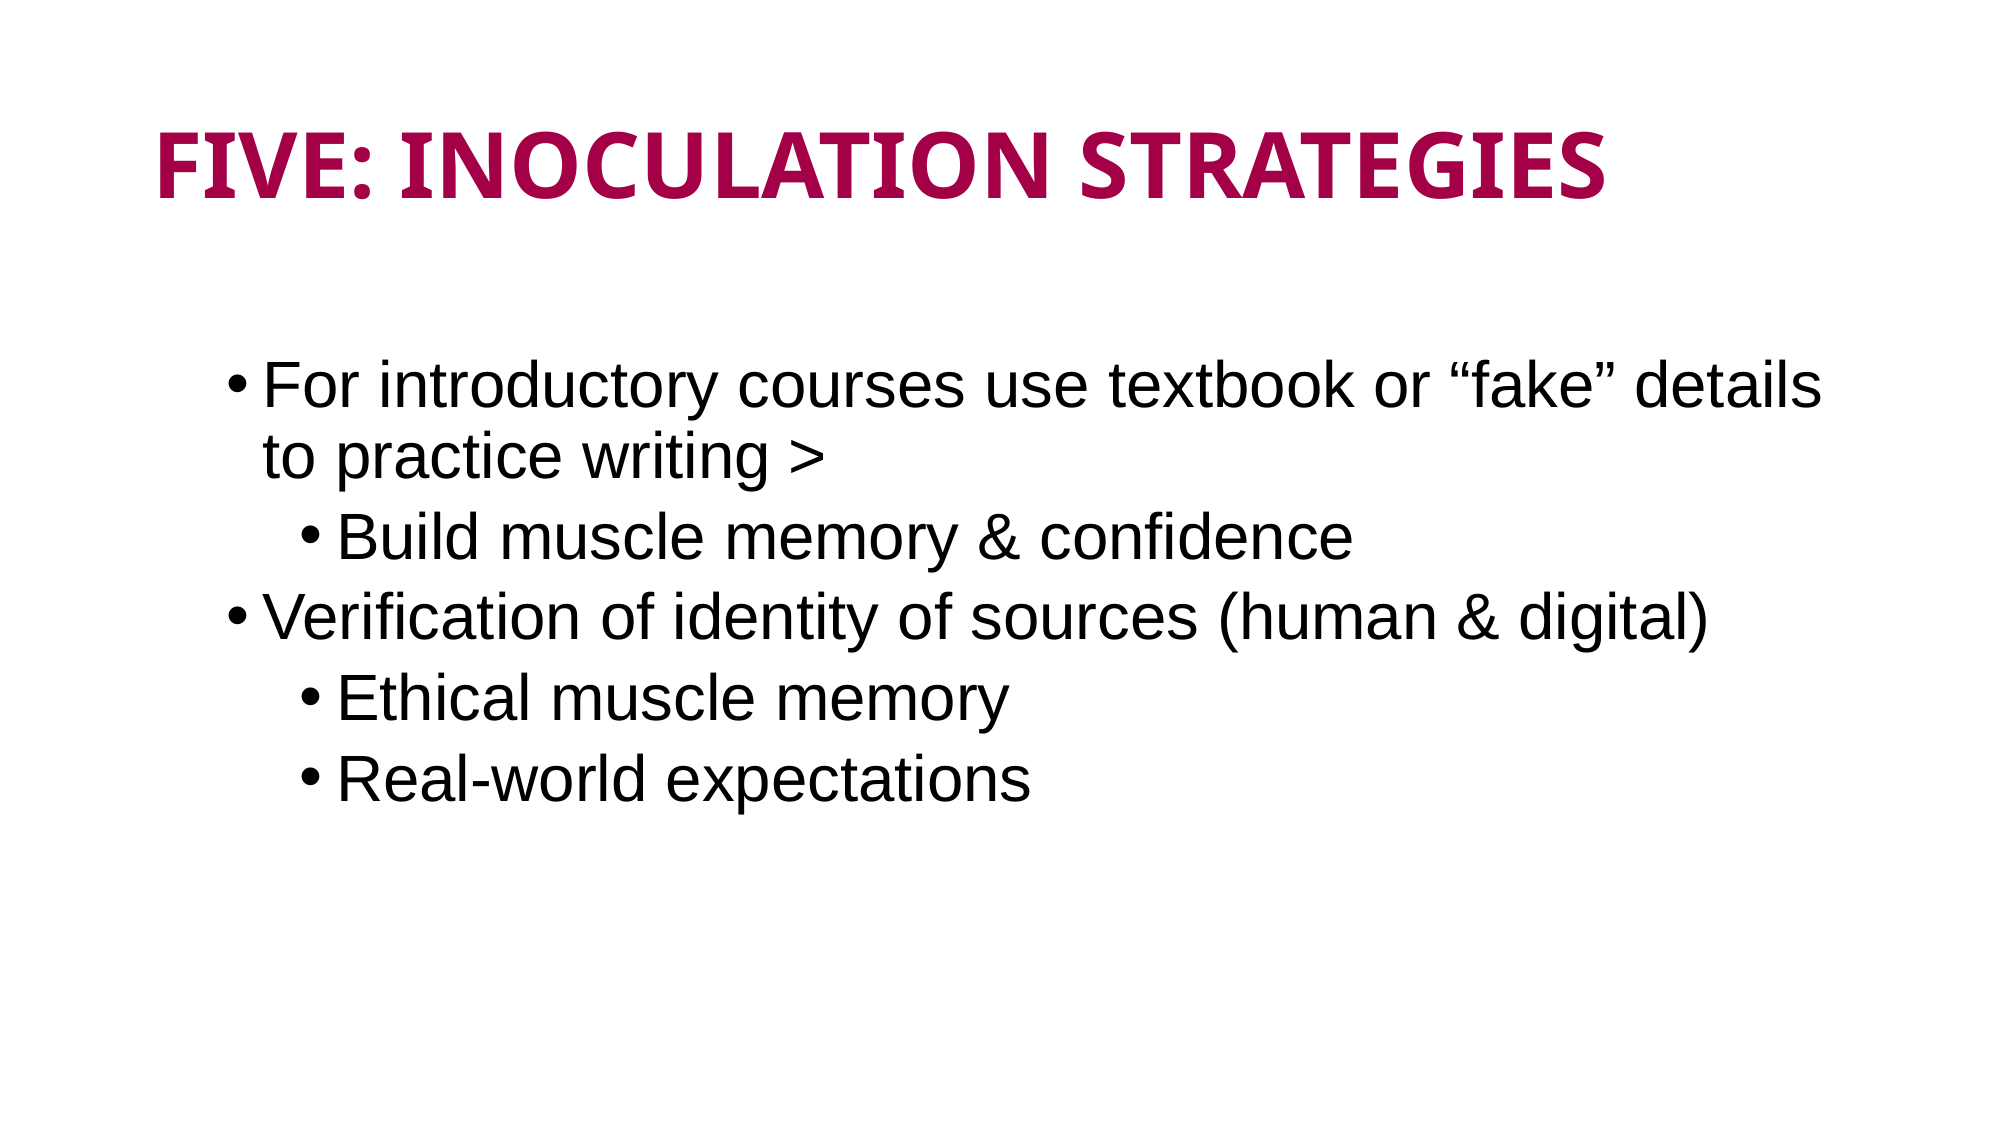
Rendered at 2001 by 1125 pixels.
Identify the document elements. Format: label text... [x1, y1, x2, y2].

list For introductory courses use textbook or “fake” details to practice writing > Build muscle memory & confidence Verification of identity of sources (human & digital) Ethical muscle memory Real-world expectations [137, 255, 1863, 827]
title FIVE: INOCULATION STRATEGIES [137, 59, 1863, 255]
